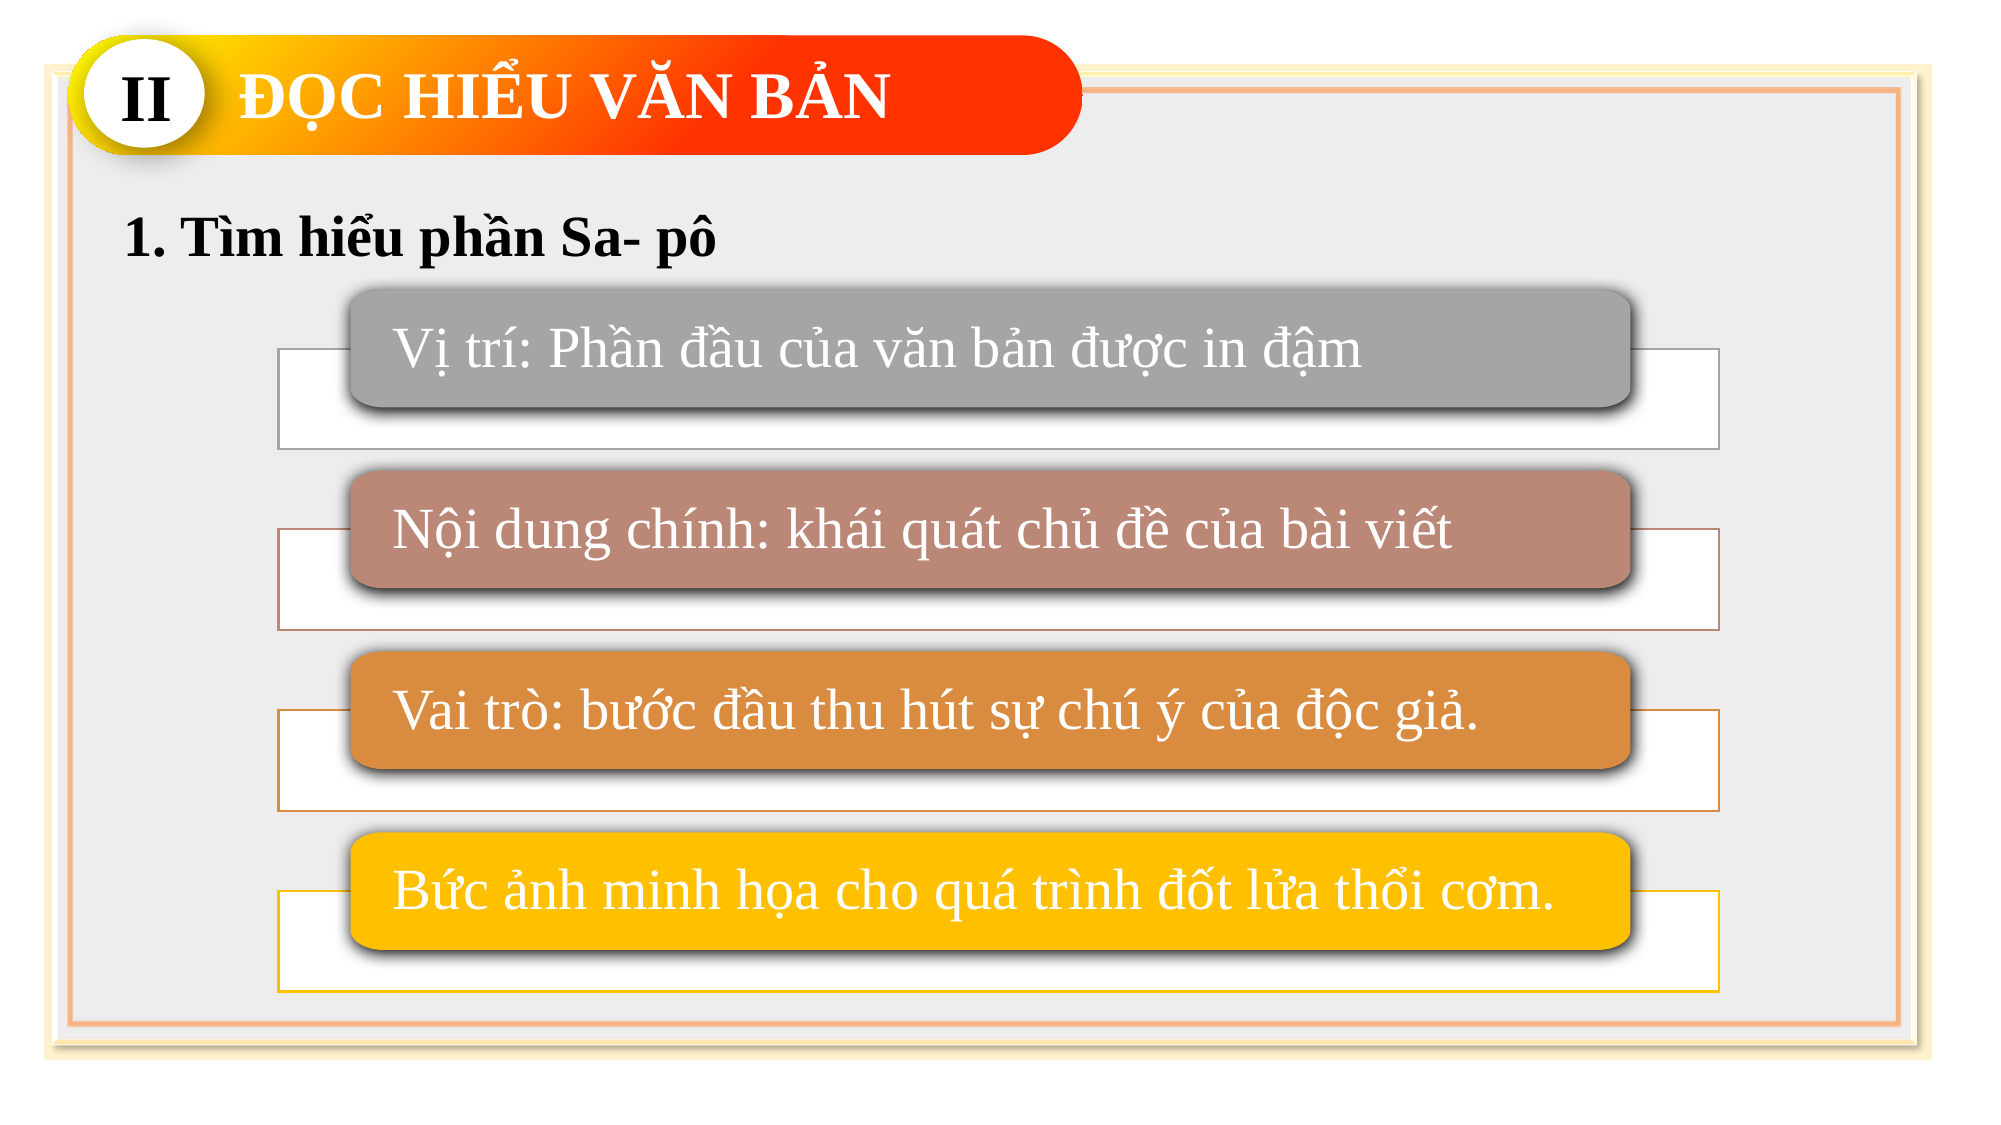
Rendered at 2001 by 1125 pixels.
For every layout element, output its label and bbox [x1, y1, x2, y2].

picture [43, 64, 1932, 1061]
text_box [68, 35, 1083, 155]
